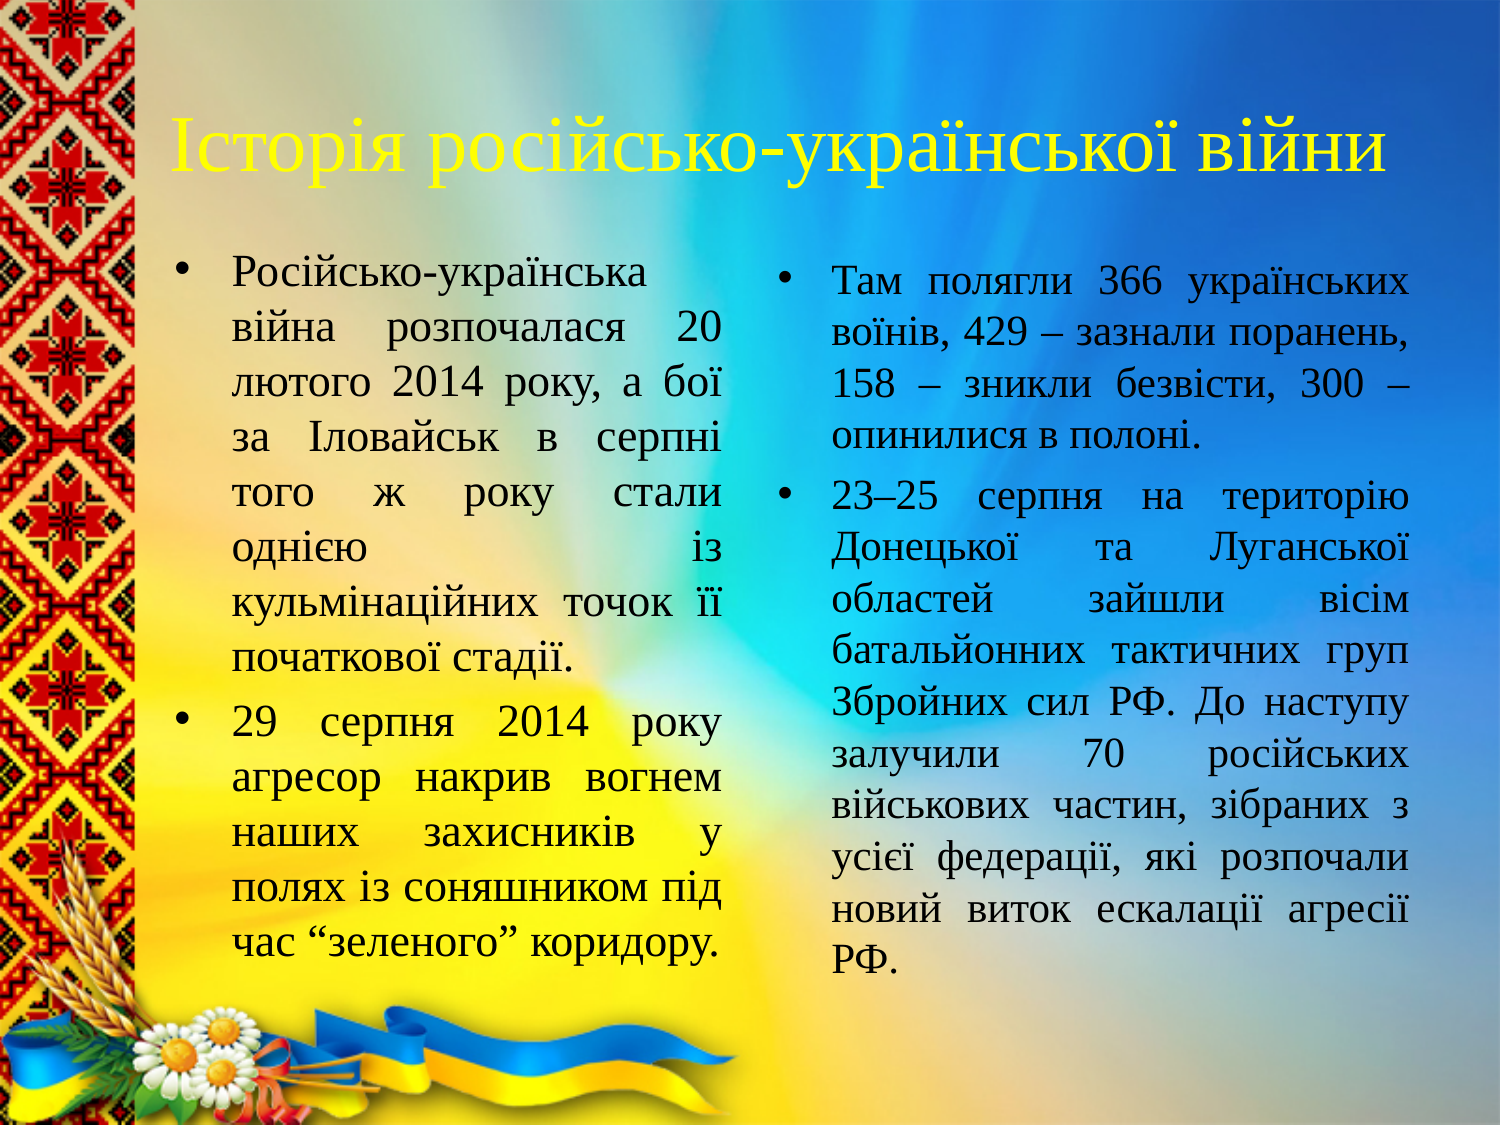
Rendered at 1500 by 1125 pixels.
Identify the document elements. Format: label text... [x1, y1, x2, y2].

list Російсько-українська війна розпочалася 20 лютого 2014 року, а бої за Іловайськ в серпні того ж року стали однією із кульмінаційних точок її початкової стадії. 29 серпня 2014 року агресор накрив вогнем наших захисників у полях із соняшником під час “зеленого” коридору. [159, 232, 738, 1005]
title Історія російсько-української війни [135, 45, 1425, 233]
list Там полягли 366 українських воїнів, 429 – зазнали поранень, 158 – зникли безвісти, 300 – опинилися в полоні. 23–25 серпня на територію Донецької та Луганської областей зайшли вісім батальйонних тактичних груп Збройних сил РФ. До наступу залучили 70 російських військових частин, зібраних з усієї федерації, які розпочали новий виток ескалації агресії РФ. [762, 243, 1425, 1005]
picture [0, 0, 1500, 1125]
